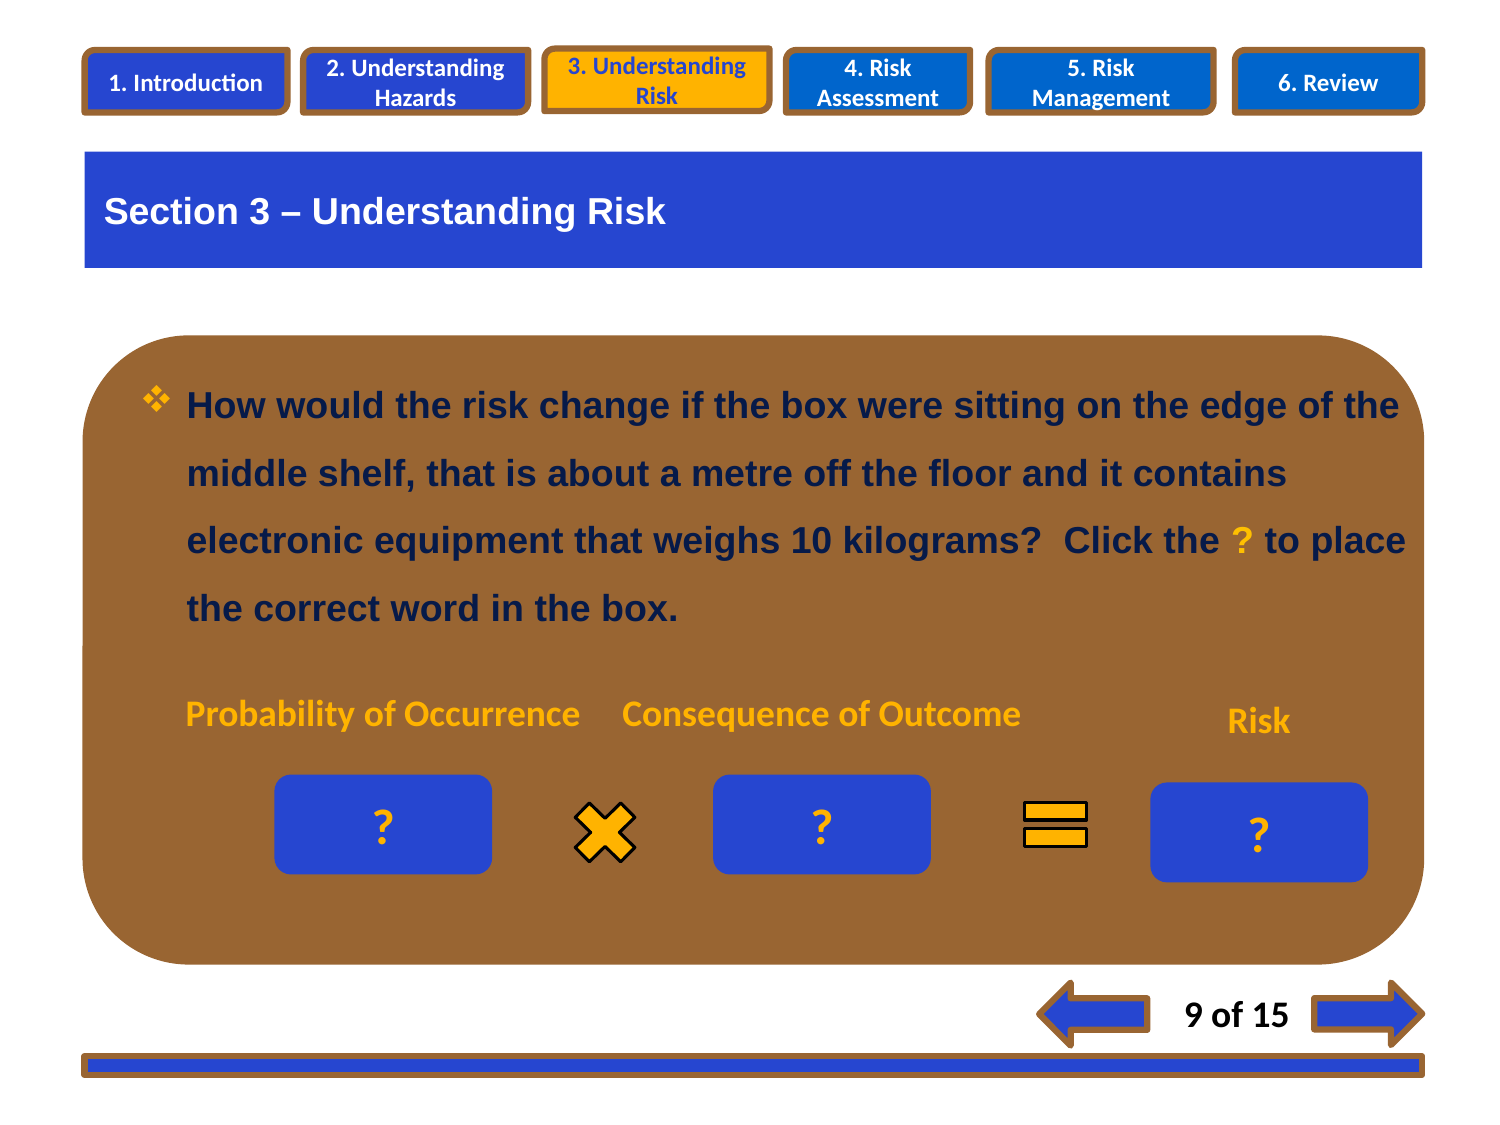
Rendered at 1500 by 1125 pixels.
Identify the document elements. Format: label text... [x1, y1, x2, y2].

text_box Section 3 – Understanding Risk [88, 179, 1225, 240]
text_box [133, 335, 1374, 351]
text_box [82, 357, 124, 943]
text_box [573, 800, 637, 864]
text_box [1022, 800, 1089, 822]
text_box [1022, 827, 1089, 849]
text_box ? [710, 772, 934, 877]
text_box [1038, 982, 1423, 1046]
text_box ? [1148, 780, 1371, 885]
text_box ? [272, 772, 495, 877]
text_box [83, 1054, 1424, 1077]
text_box Consequence of Outcome [621, 682, 1060, 742]
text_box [84, 48, 1423, 113]
text_box [83, 150, 1424, 270]
text_box Risk [1168, 688, 1350, 749]
text_box How would the risk change if the box were sitting on the edge of the middle shelf, that is about a metre off the floor and it contains electronic equipment that weighs 10 kilograms? Click the ? to place the correct word in the box. [124, 351, 1423, 1041]
text_box Probability of Occurrence [145, 682, 621, 742]
